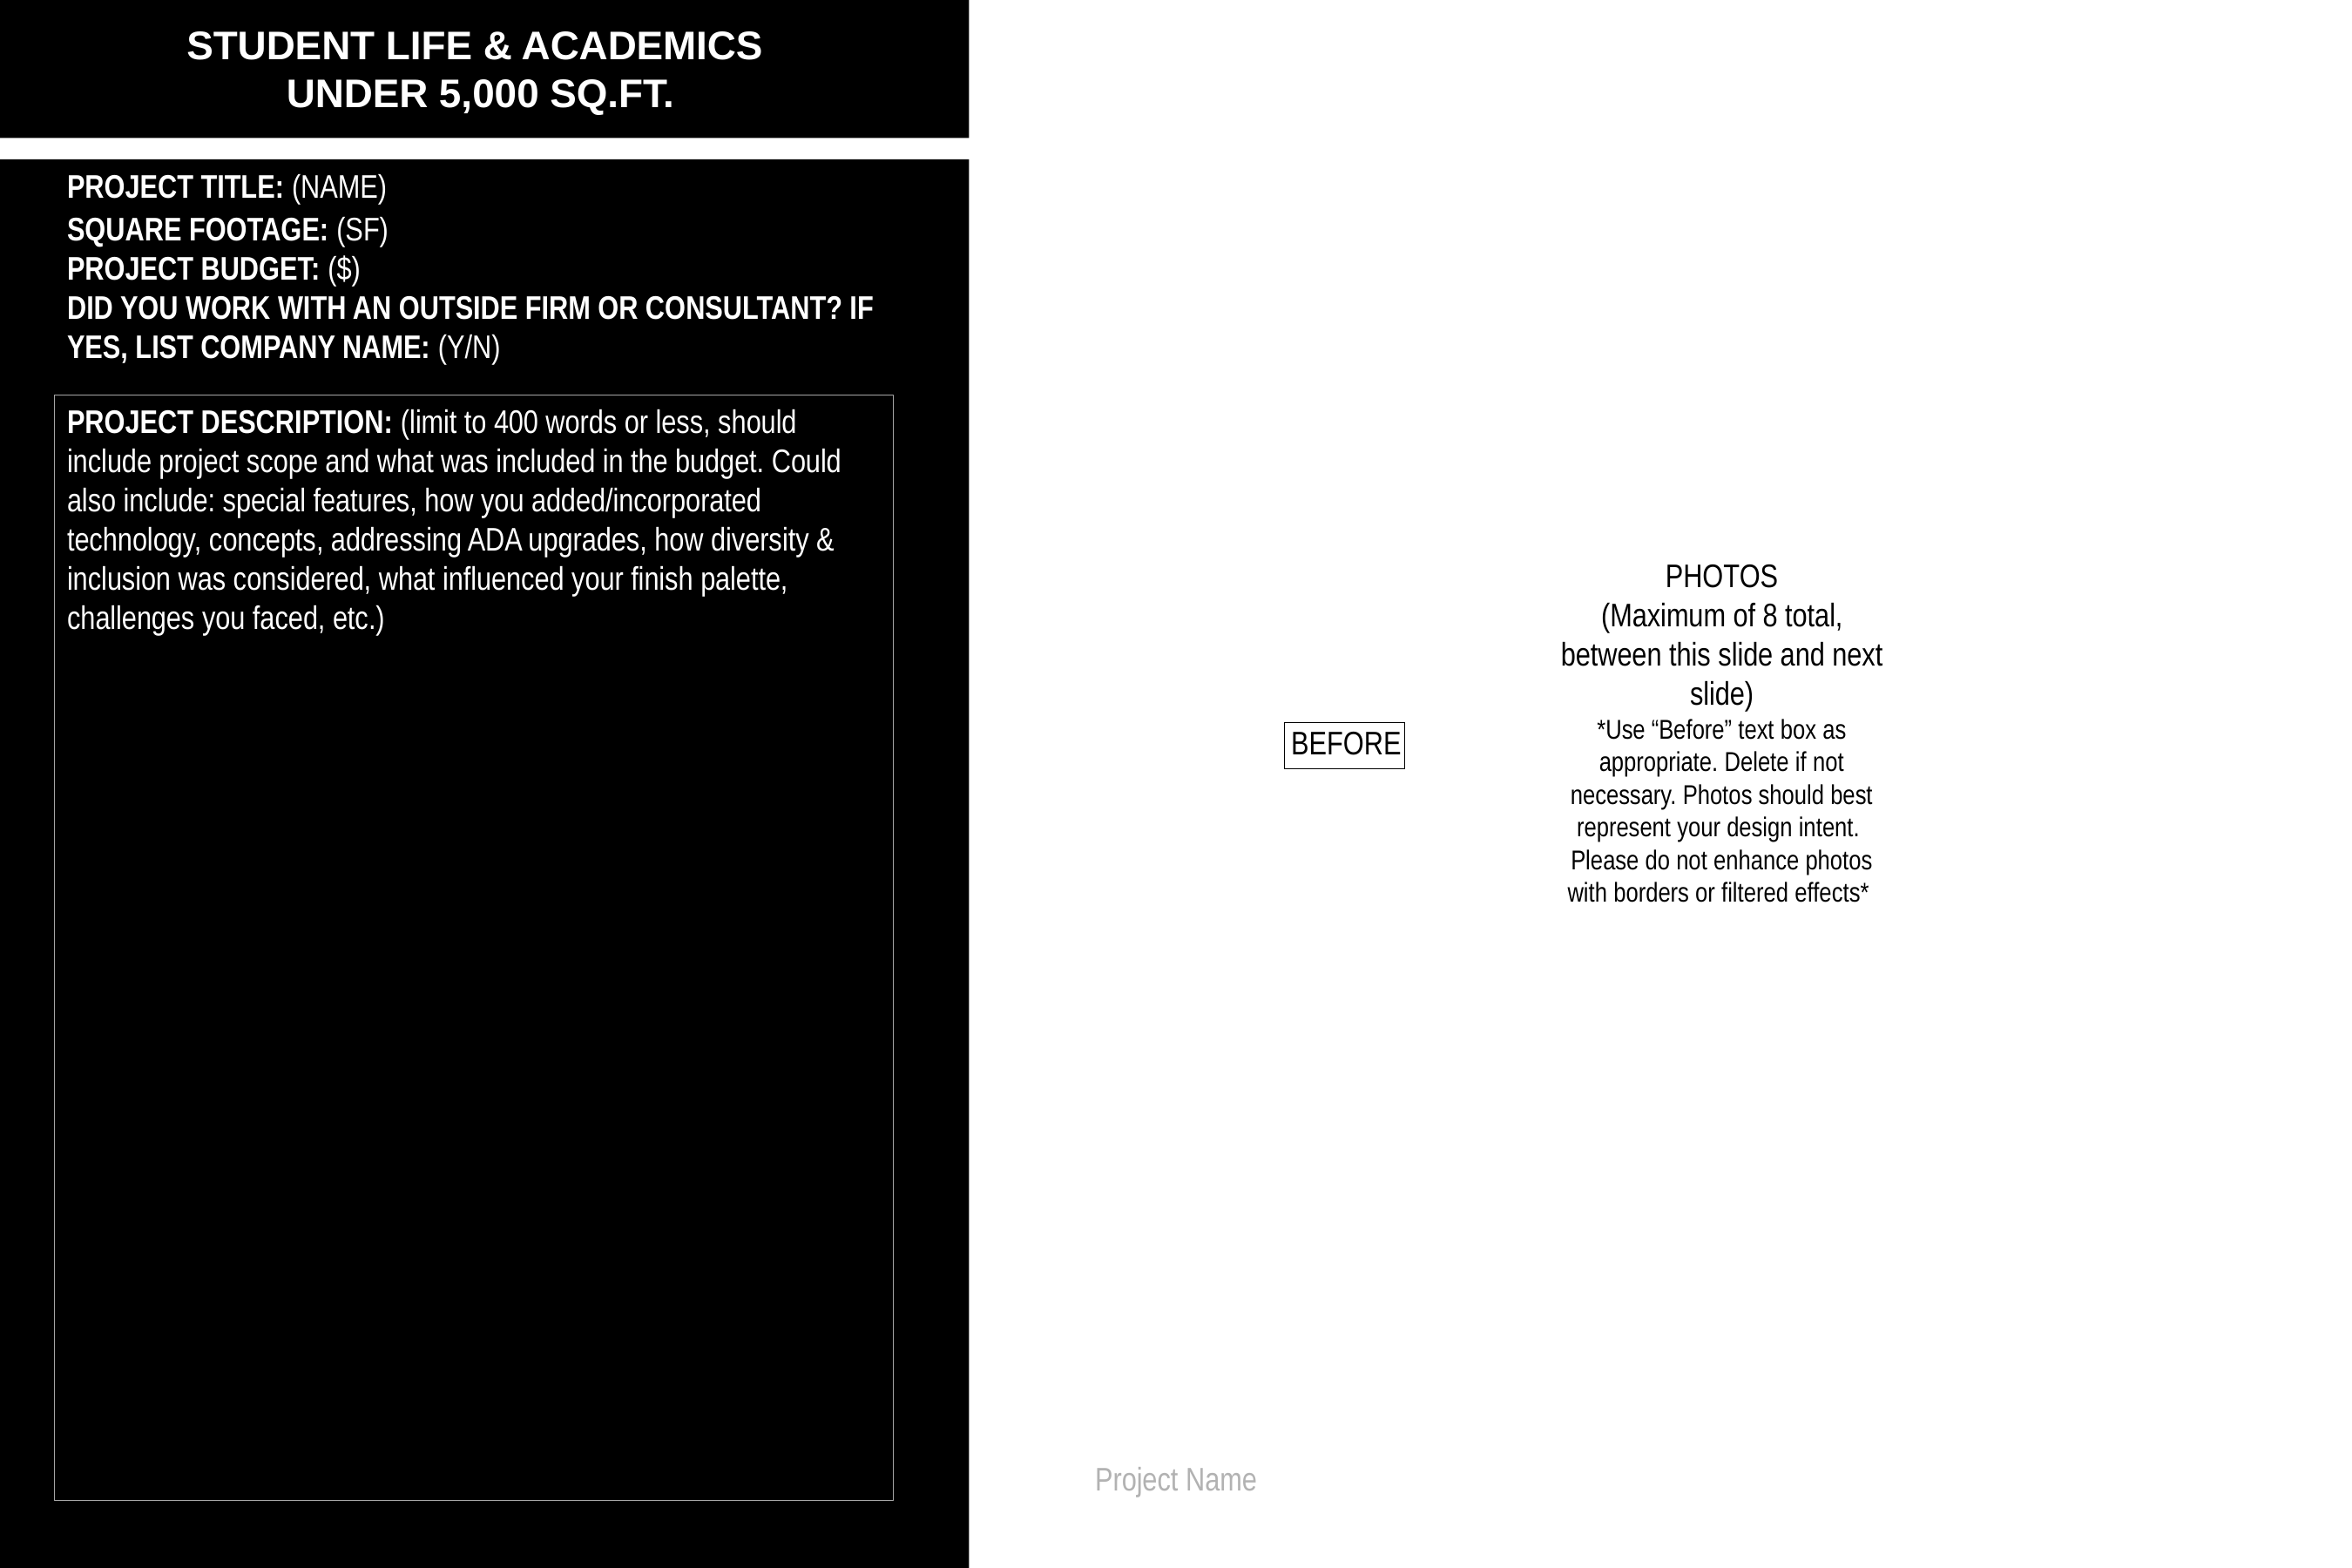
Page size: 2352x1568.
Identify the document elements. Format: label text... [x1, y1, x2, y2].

text_box STUDENT LIFE & ACADEMICS UNDER 5,000 SQ.FT. [32, 13, 929, 122]
text_box PROJECT TITLE: (NAME) [54, 159, 893, 201]
text_box BEFORE [1284, 722, 1405, 769]
text_box [0, 0, 970, 139]
text_box [0, 159, 970, 1568]
text_box SQUARE FOOTAGE: (SF) PROJECT BUDGET: ($) DID YOU WORK WITH AN OUTSIDE FIRM OR CONSULTANT? IF YES, LIST COMPANY NAME: (Y/N) [54, 201, 893, 372]
text_box PROJECT DESCRIPTION: (limit to 400 words or less, should include project scope and what was included in the budget. Could also include: special features, how you added/incorporated technology, concepts, addressing ADA upgrades, how diversity & inclusion was considered, what influenced your finish palette, challenges you faced, etc.) [54, 394, 893, 1501]
text_box PHOTOS (Maximum of 8 total, between this slide and next slide) *Use “Before” text box as appropriate. Delete if not necessary. Photos should best represent your design intent. Please do not enhance photos with borders or filtered effects* [1546, 555, 1895, 936]
footer Project Name [800, 1457, 1552, 1537]
